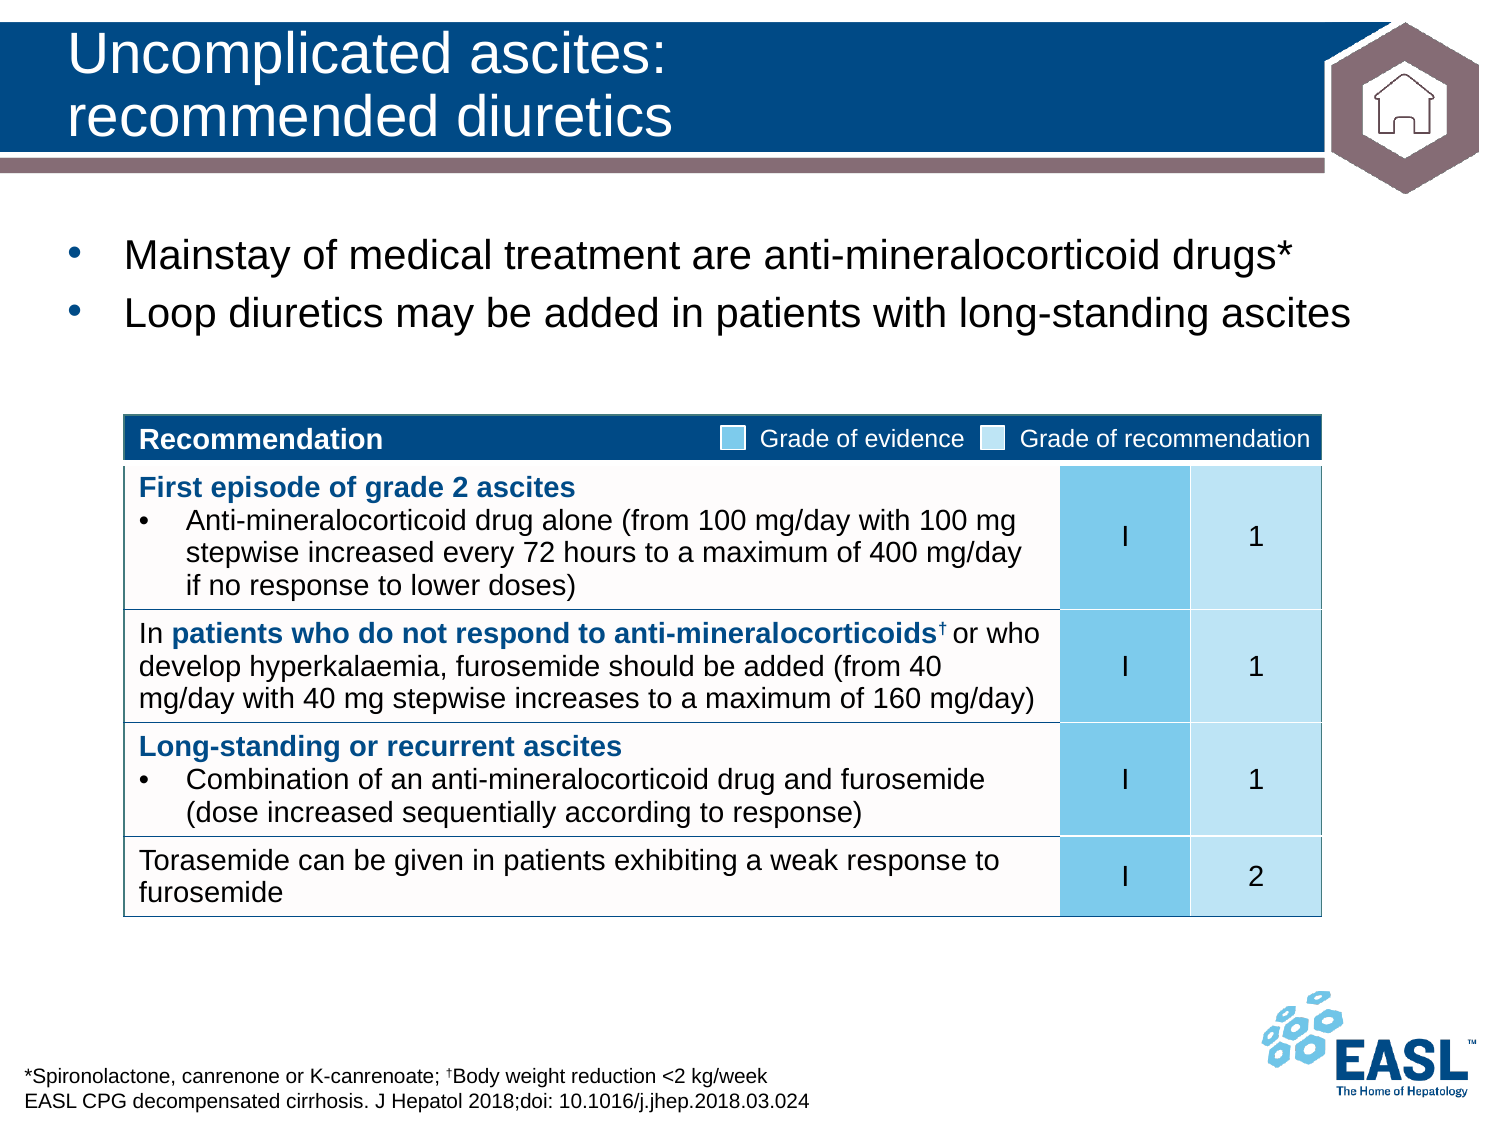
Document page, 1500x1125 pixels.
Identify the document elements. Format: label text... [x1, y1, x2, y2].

table_cell 2 [1191, 837, 1321, 916]
table_cell I [1060, 610, 1190, 722]
table_cell 1 [1191, 723, 1321, 835]
table_cell 1 [1191, 610, 1321, 722]
table_cell I [1060, 723, 1190, 835]
table_header Recommendation [125, 416, 717, 460]
table_cell I [1060, 837, 1190, 916]
table_cell 1 [1191, 470, 1321, 609]
list *Spironolactone, canrenone or K-canrenoate; †Body weight reduction <2 kg/week EASL CPG decompensated cirrhosis. J Hepatol 2018;doi: 10.1016/j.jhep.2018.03.024 [0, 1062, 1235, 1125]
list Mainstay of medical treatment are anti-mineralocorticoid drugs* Loop diuretics may be added in patients with long-standing ascites [52, 219, 1448, 979]
table_cell Long-standing or recurrent ascites Combination of an anti-mineralocorticoid drug and furosemide (dose increased sequentially according to response) [125, 723, 1060, 836]
picture [1257, 987, 1479, 1100]
title Uncomplicated ascites: recommended diuretics [52, 23, 1306, 150]
table_cell First episode of grade 2 ascites Anti-mineralocorticoid drug alone (from 100 mg/day with 100 mg stepwise increased every 72 hours to a maximum of 400 mg/day if no response to lower doses) [125, 466, 1060, 609]
table_cell I [1060, 470, 1190, 609]
picture [0, 22, 1479, 194]
table_cell Torasemide can be given in patients exhibiting a weak response to furosemide [125, 837, 1060, 916]
table_cell In patients who do not respond to anti-mineralocorticoids† or who develop hyperkalaemia, furosemide should be added (from 40 mg/day with 40 mg stepwise increases to a maximum of 160 mg/day) [125, 610, 1060, 722]
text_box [721, 415, 1328, 461]
